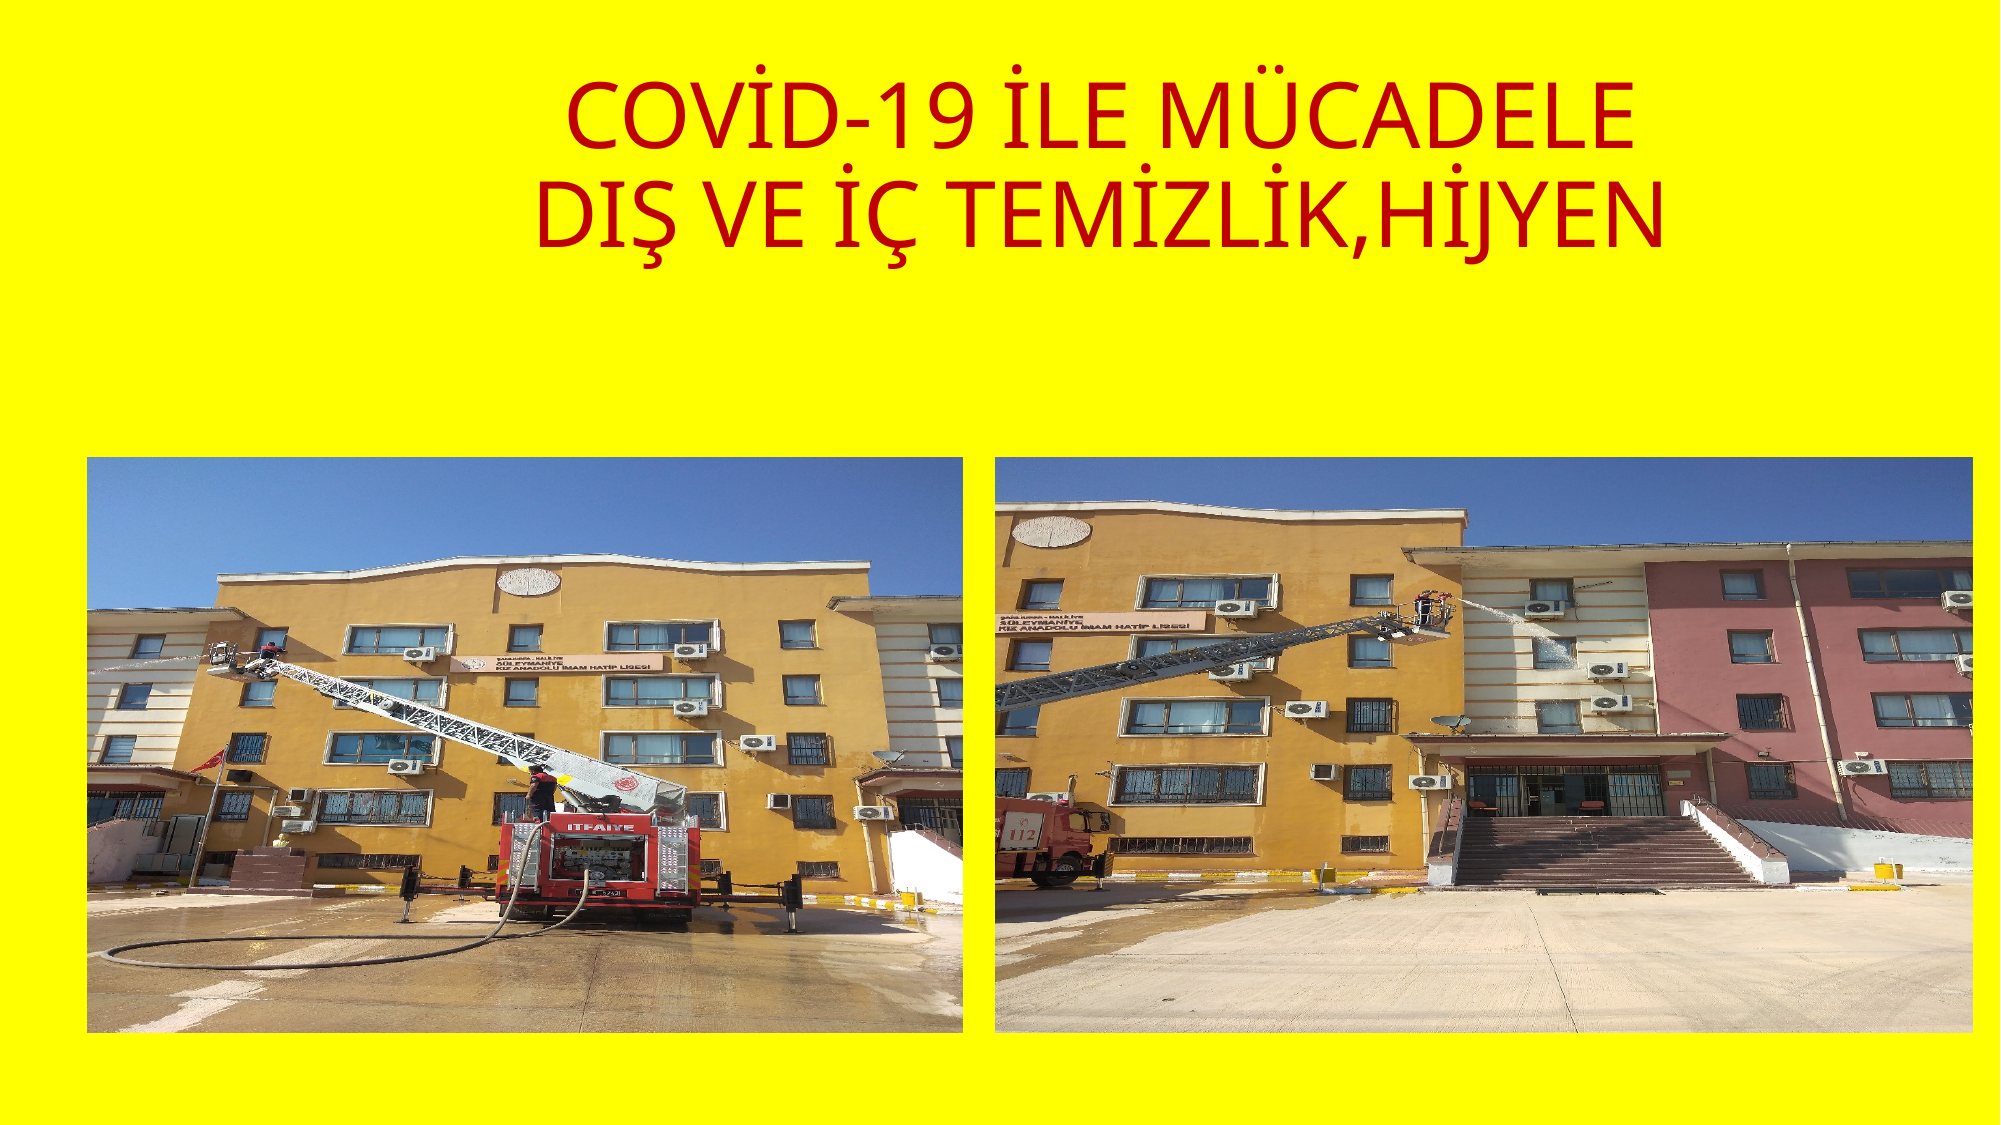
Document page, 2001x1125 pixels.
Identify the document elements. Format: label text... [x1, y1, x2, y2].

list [87, 457, 963, 1033]
picture [994, 457, 1973, 1033]
title COVİD-19 İLE MÜCADELE DIŞ VE İÇ TEMİZLİK,HİJYEN [502, 59, 1700, 278]
